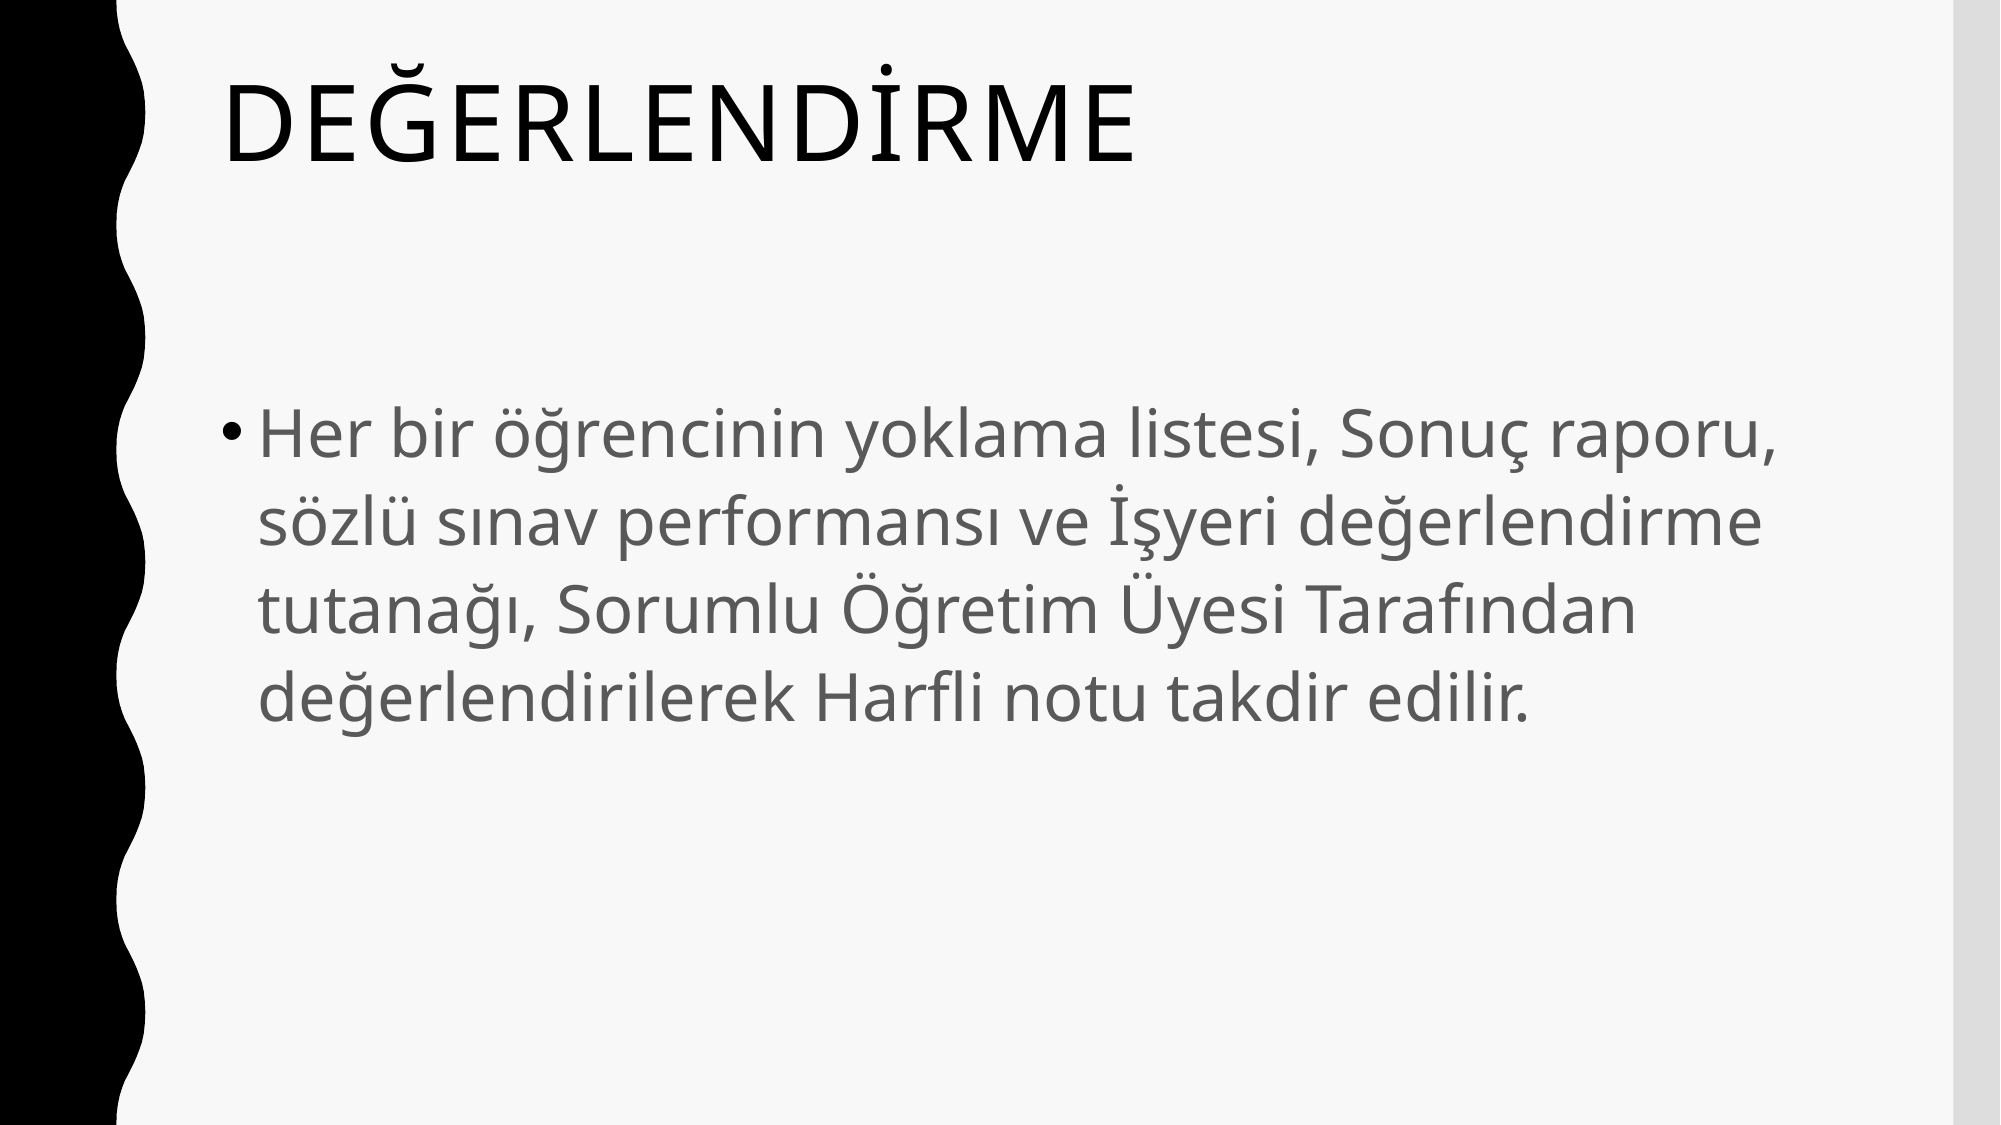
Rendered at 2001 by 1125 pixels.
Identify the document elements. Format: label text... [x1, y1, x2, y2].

title değerlendirme [205, 62, 1875, 308]
list Her bir öğrencinin yoklama listesi, Sonuç raporu, sözlü sınav performansı ve İşyeri değerlendirme tutanağı, Sorumlu Öğretim Üyesi Tarafından değerlendirilerek Harfli notu takdir edilir. [205, 375, 1875, 965]
